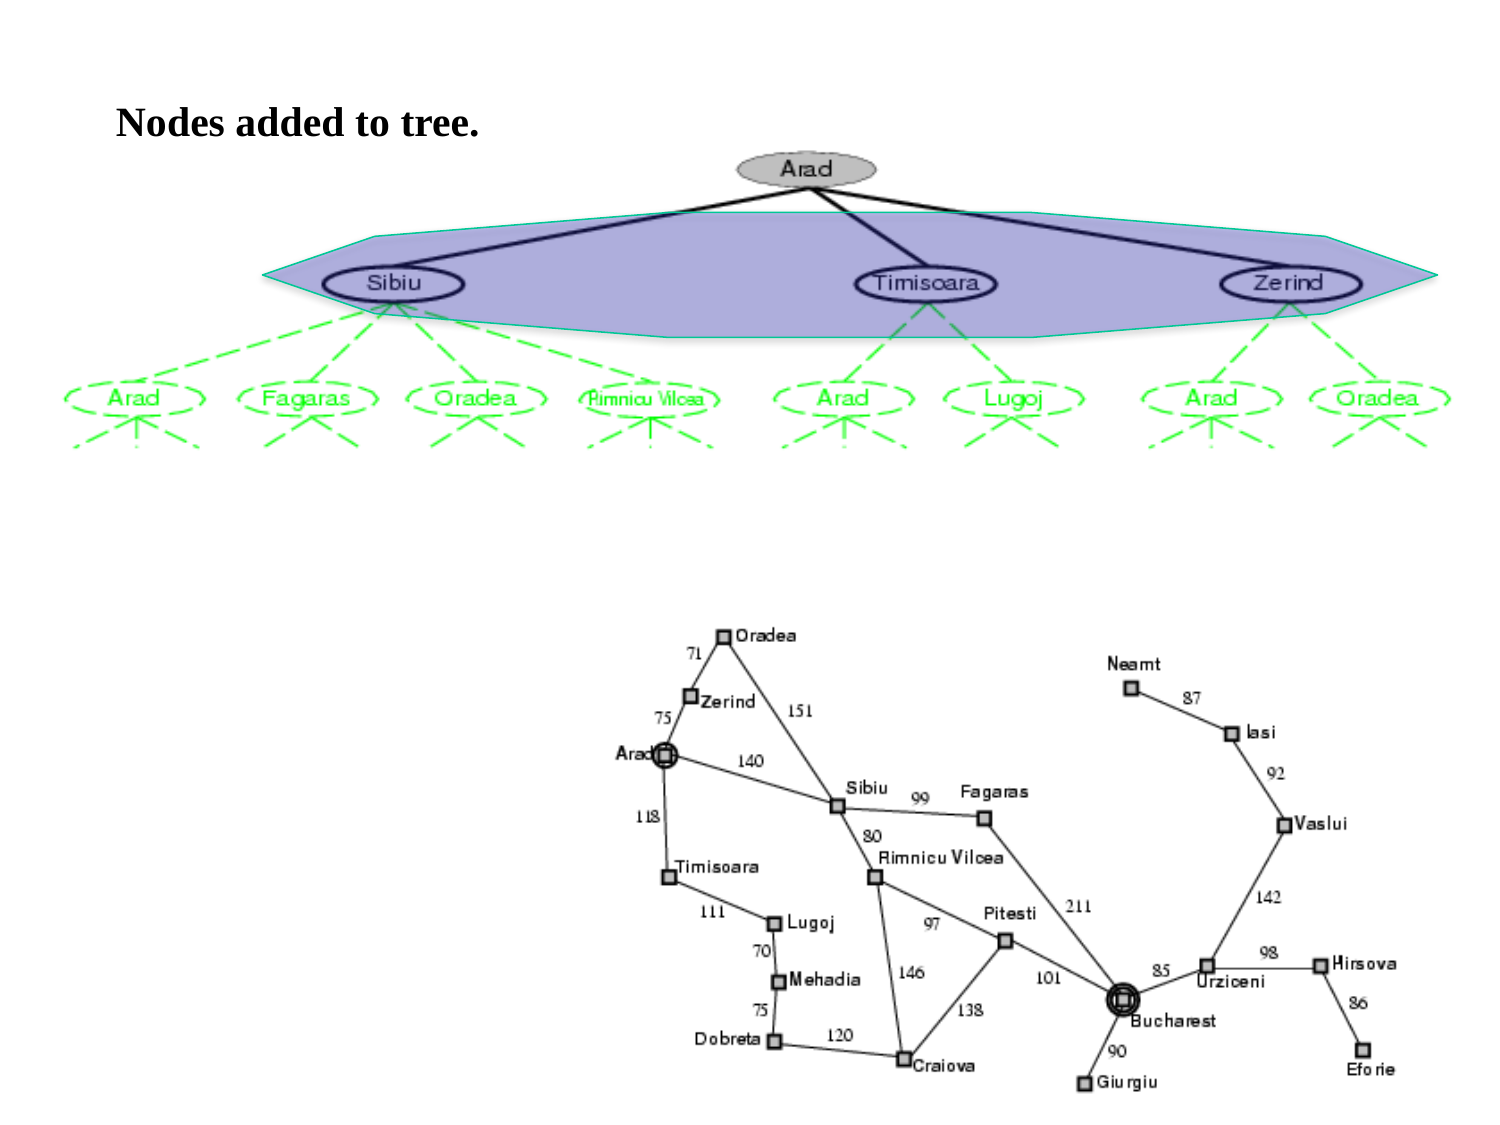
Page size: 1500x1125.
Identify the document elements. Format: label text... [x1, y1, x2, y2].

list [49, 149, 1463, 497]
picture [612, 624, 1401, 1099]
text_box Nodes added to tree. [101, 87, 496, 148]
